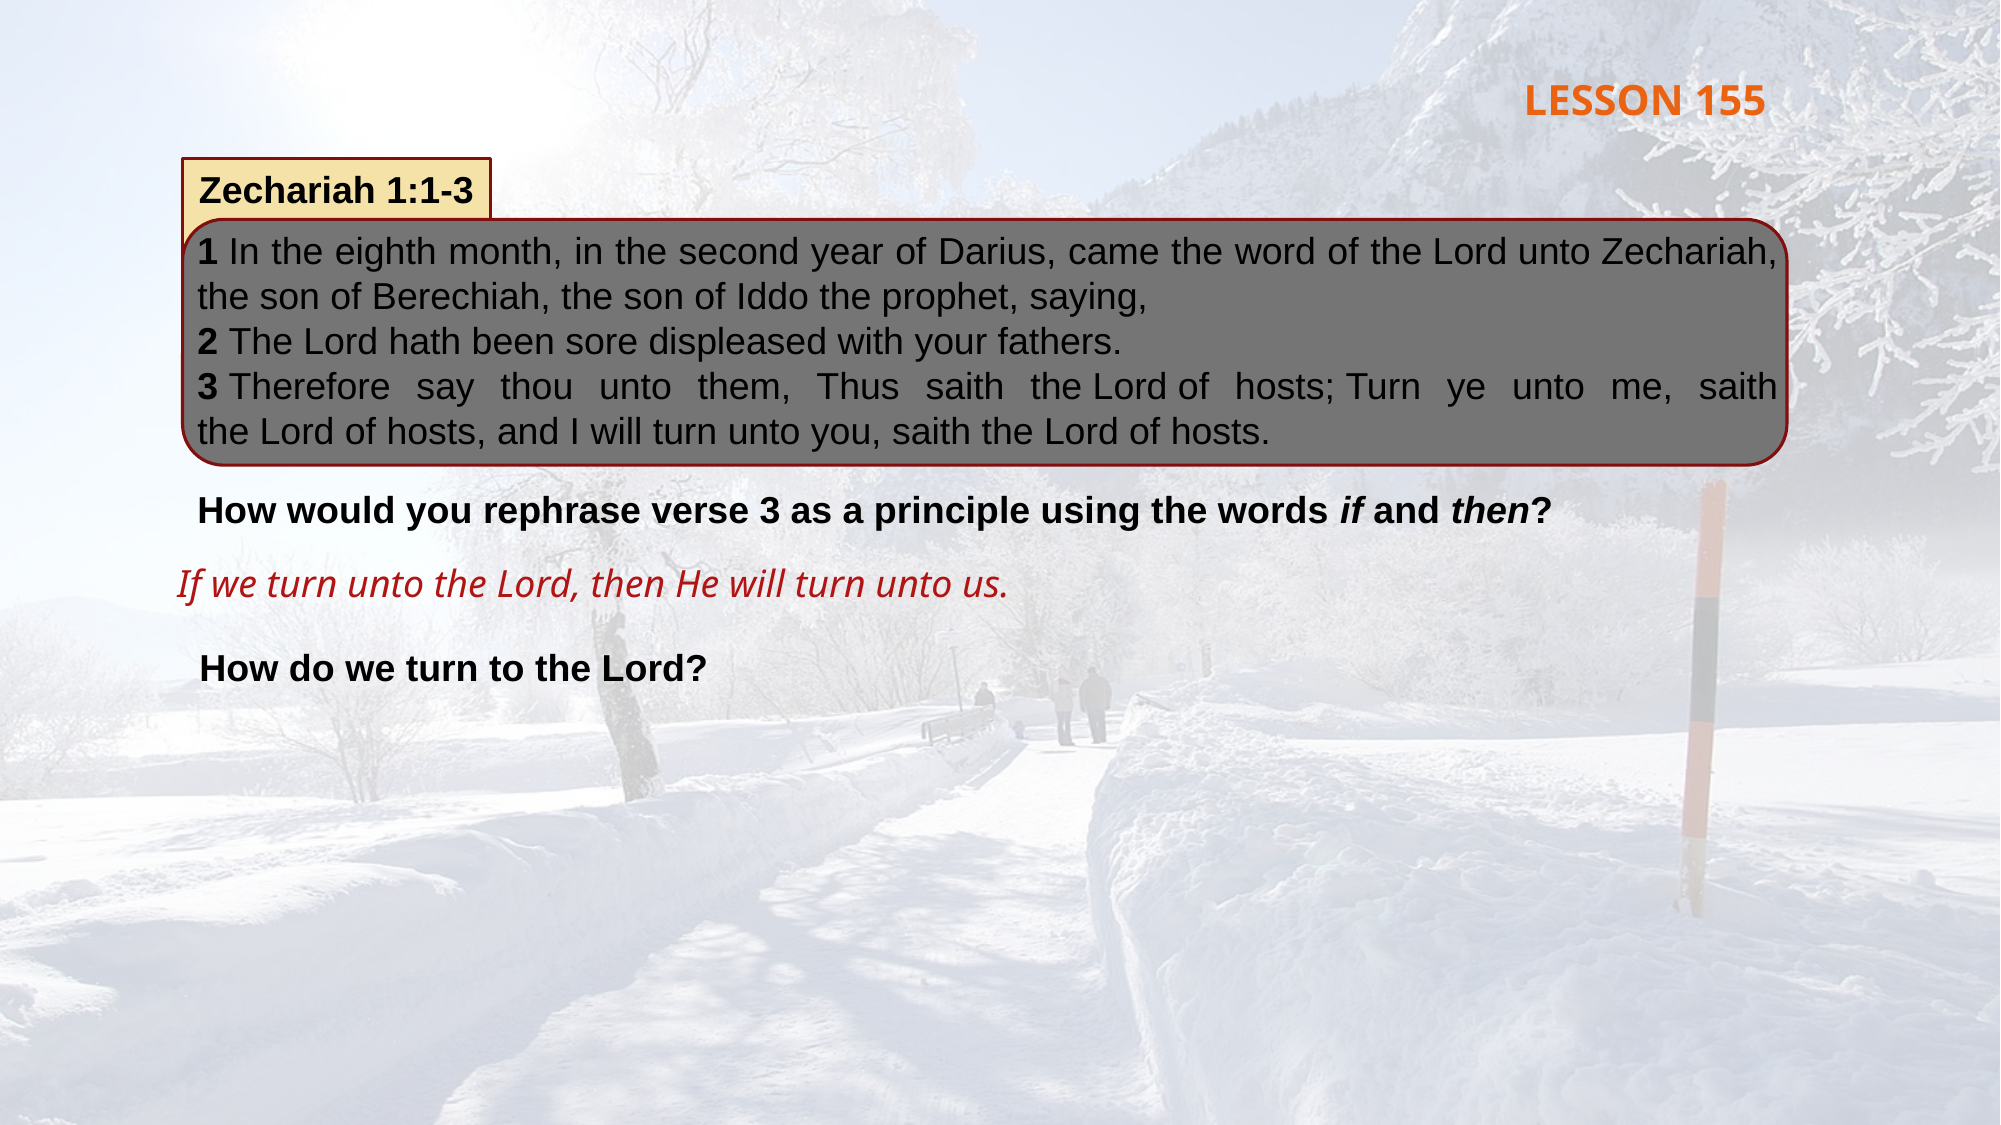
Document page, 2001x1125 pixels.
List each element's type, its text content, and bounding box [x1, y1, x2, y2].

text_box If we turn unto the Lord, then He will turn unto us. [162, 552, 1026, 613]
text_box How would you rephrase verse 3 as a principle using the words if and then? [182, 478, 1622, 539]
text_box Zechariah 1:1-3 [184, 158, 489, 219]
text_box How do we turn to the Lord? [184, 636, 724, 696]
text_box [181, 157, 492, 251]
text_box LESSON 155 [1508, 66, 1818, 190]
text_box 1 In the eighth month, in the second year of Darius, came the word of the Lord unto Zechariah, the son of Berechiah, the son of Iddo the prophet, saying, 2 The Lord hath been sore displeased with your fathers. 3 Therefore say thou unto them, Thus saith the Lord of hosts; Turn ye unto me, saith the Lord of hosts, and I will turn unto you, saith the Lord of hosts. [182, 219, 1794, 460]
text_box [200, 460, 1769, 467]
